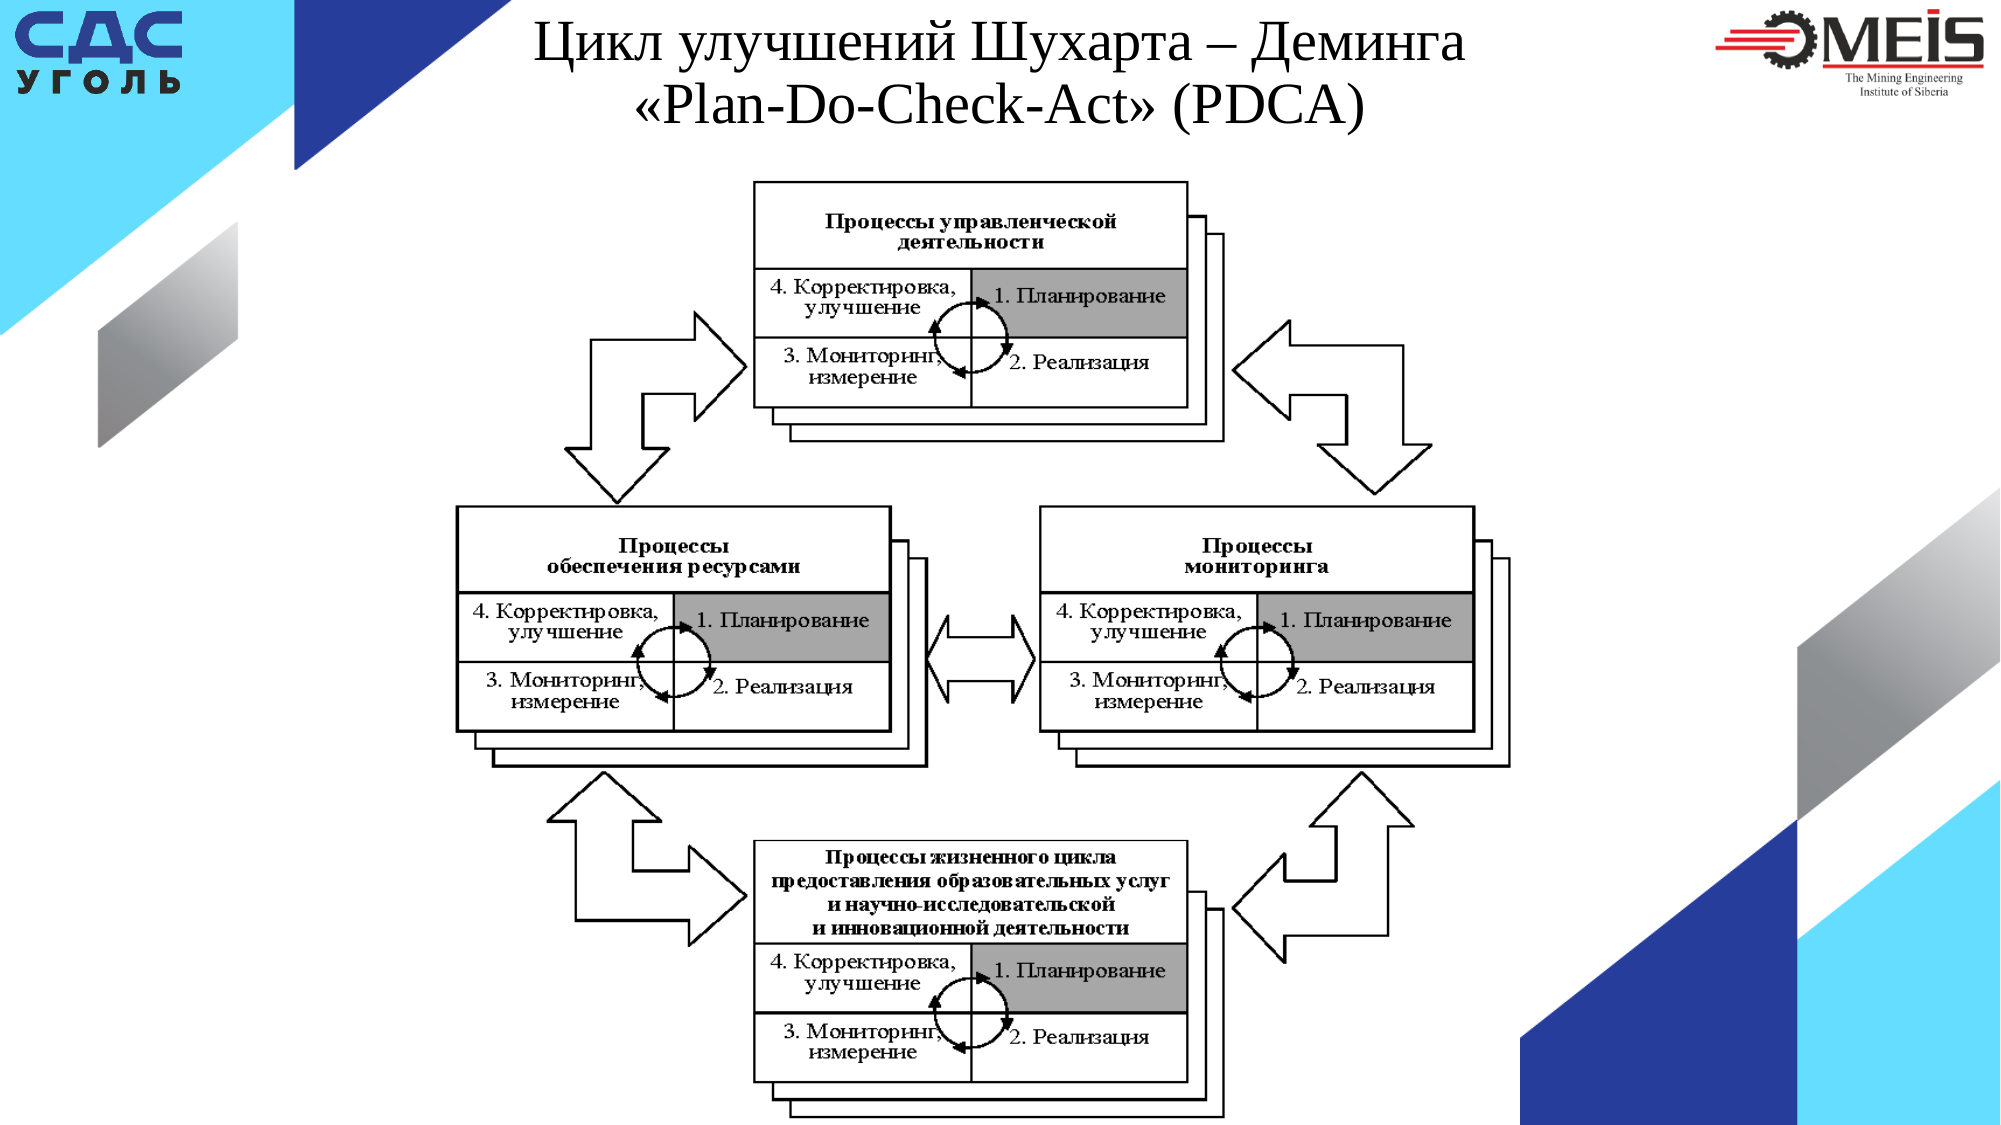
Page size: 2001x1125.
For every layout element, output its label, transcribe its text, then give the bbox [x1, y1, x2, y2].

picture [0, 0, 2001, 1125]
title Цикл улучшений Шухарта – Деминга «Plan-Do-Check-Act» (PDCA) [255, 9, 1745, 138]
